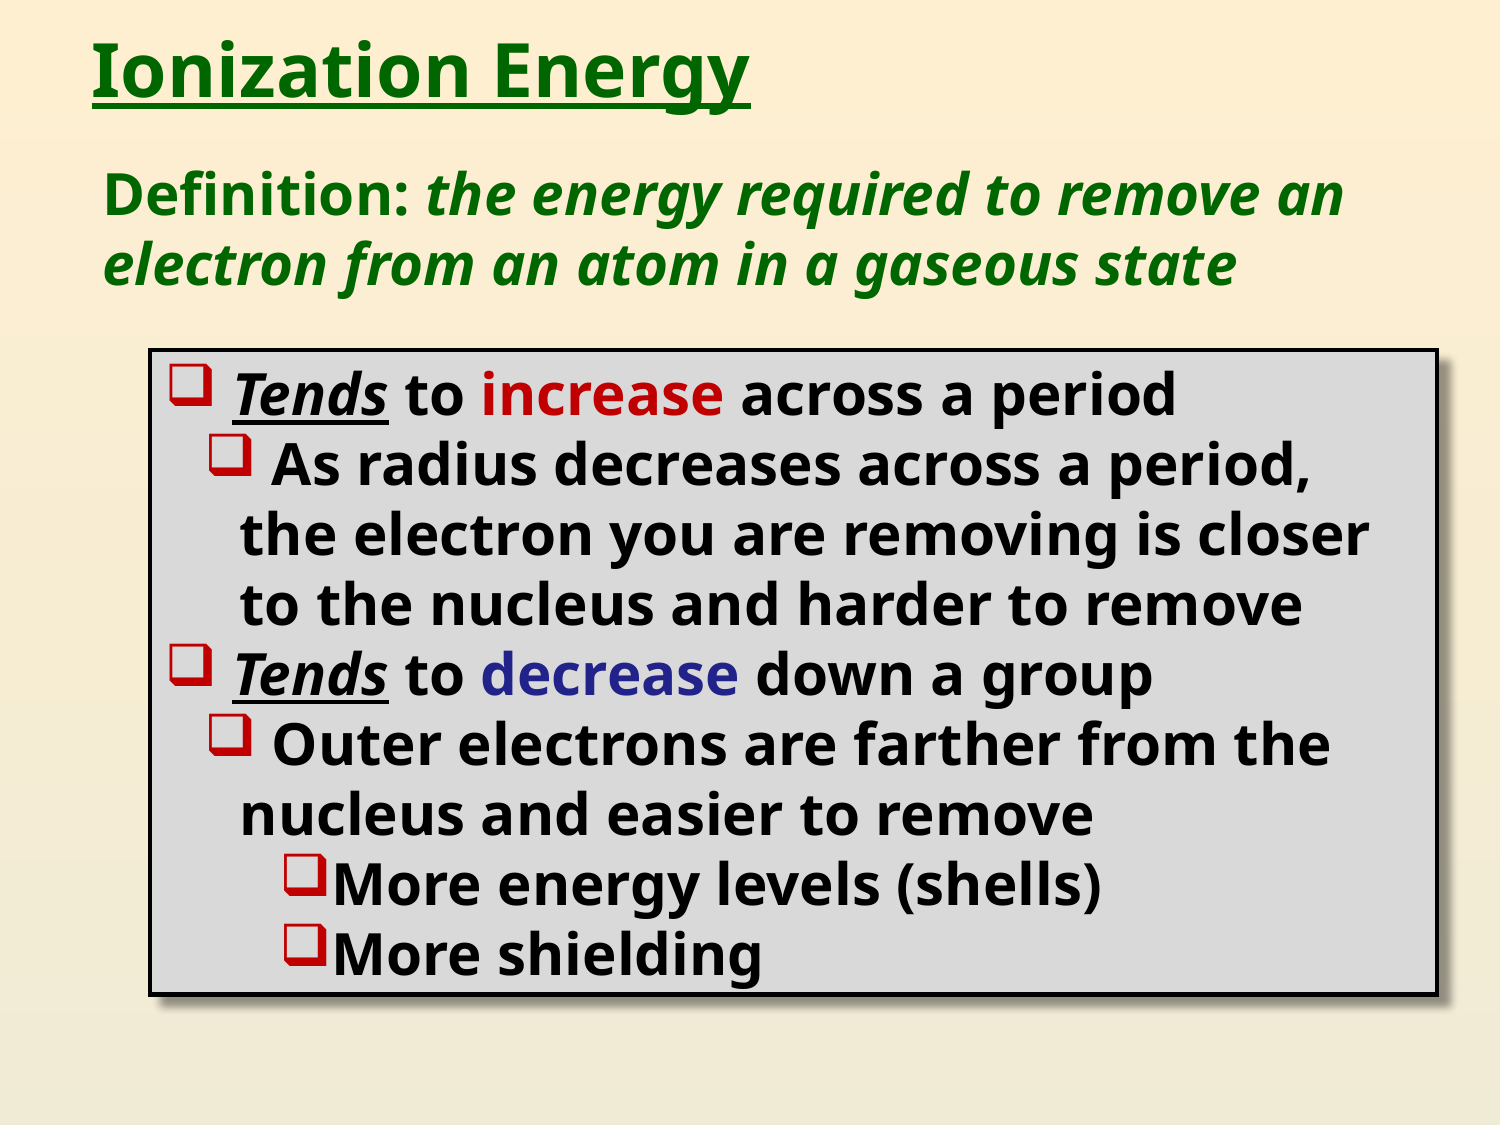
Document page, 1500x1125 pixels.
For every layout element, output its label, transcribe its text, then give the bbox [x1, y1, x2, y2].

title Ionization Energy [74, 37, 788, 188]
text_box Definition: the energy required to remove an electron from an atom in a gaseous state [87, 149, 1425, 365]
text_box Tends to increase across a period As radius decreases across a period, the electron you are removing is closer to the nucleus and harder to remove Tends to decrease down a group Outer electrons are farther from the nucleus and easier to remove More energy levels (shells) More shielding [149, 350, 1438, 995]
